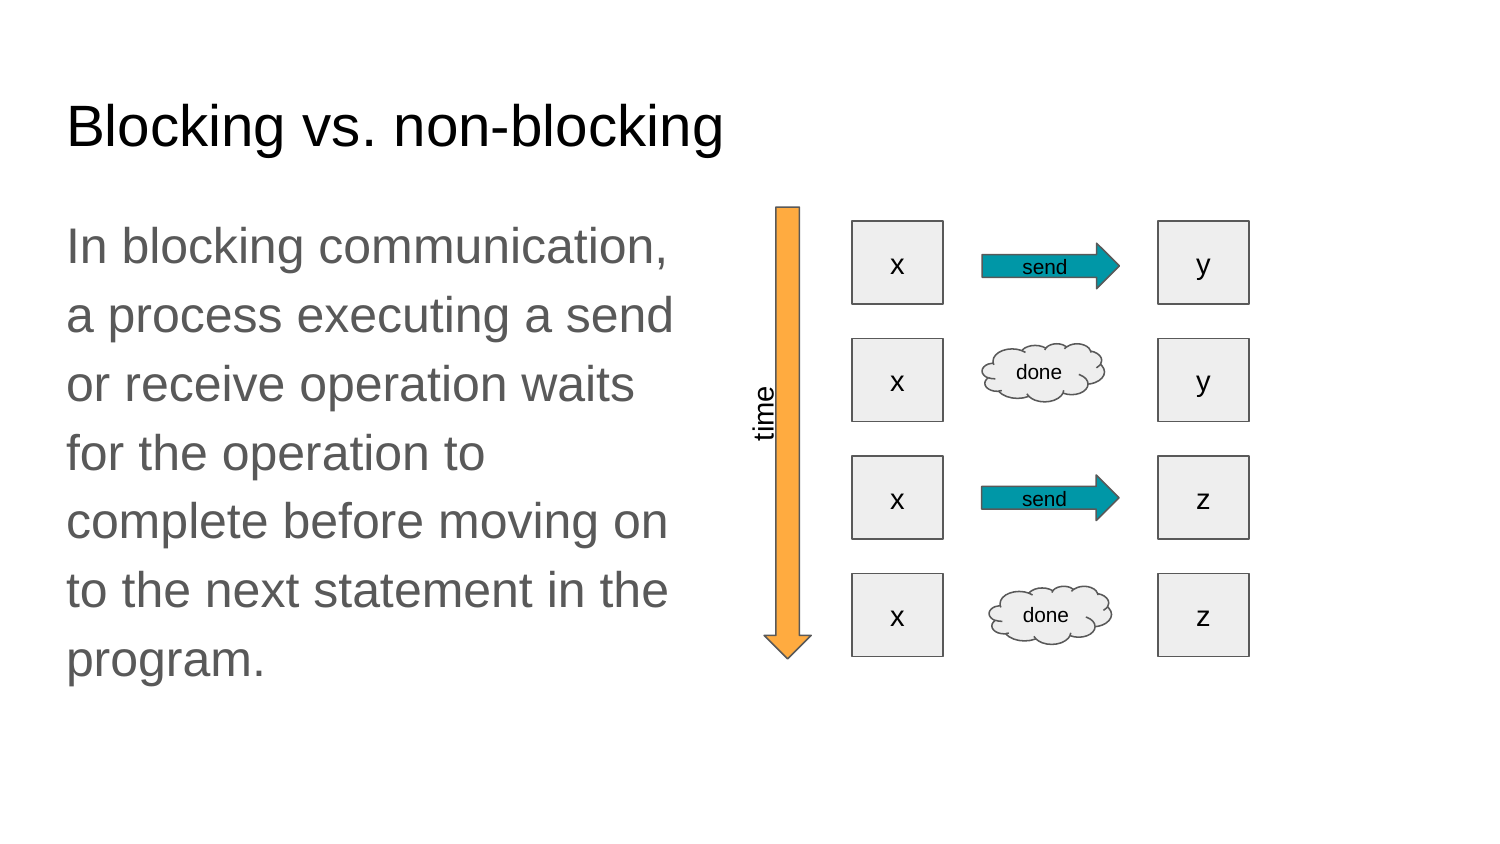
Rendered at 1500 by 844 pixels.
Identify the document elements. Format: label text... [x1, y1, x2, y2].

text_box x [851, 338, 943, 422]
text_box x [851, 573, 943, 657]
text_box x [851, 221, 943, 305]
text_box z [1157, 573, 1249, 657]
text_box x [851, 456, 943, 540]
text_box done [982, 343, 1105, 402]
list In blocking communication, a process executing a send or receive operation waits for the operation to complete before moving on to the next statement in the program. [51, 189, 708, 750]
text_box [764, 207, 812, 659]
text_box y [1157, 338, 1249, 422]
text_box z [1157, 456, 1249, 540]
title Blocking vs. non-blocking [51, 72, 1449, 167]
text_box send [981, 474, 1119, 521]
text_box y [1157, 221, 1249, 305]
text_box done [989, 586, 1112, 645]
text_box time [729, 365, 764, 457]
text_box send [982, 243, 1120, 289]
